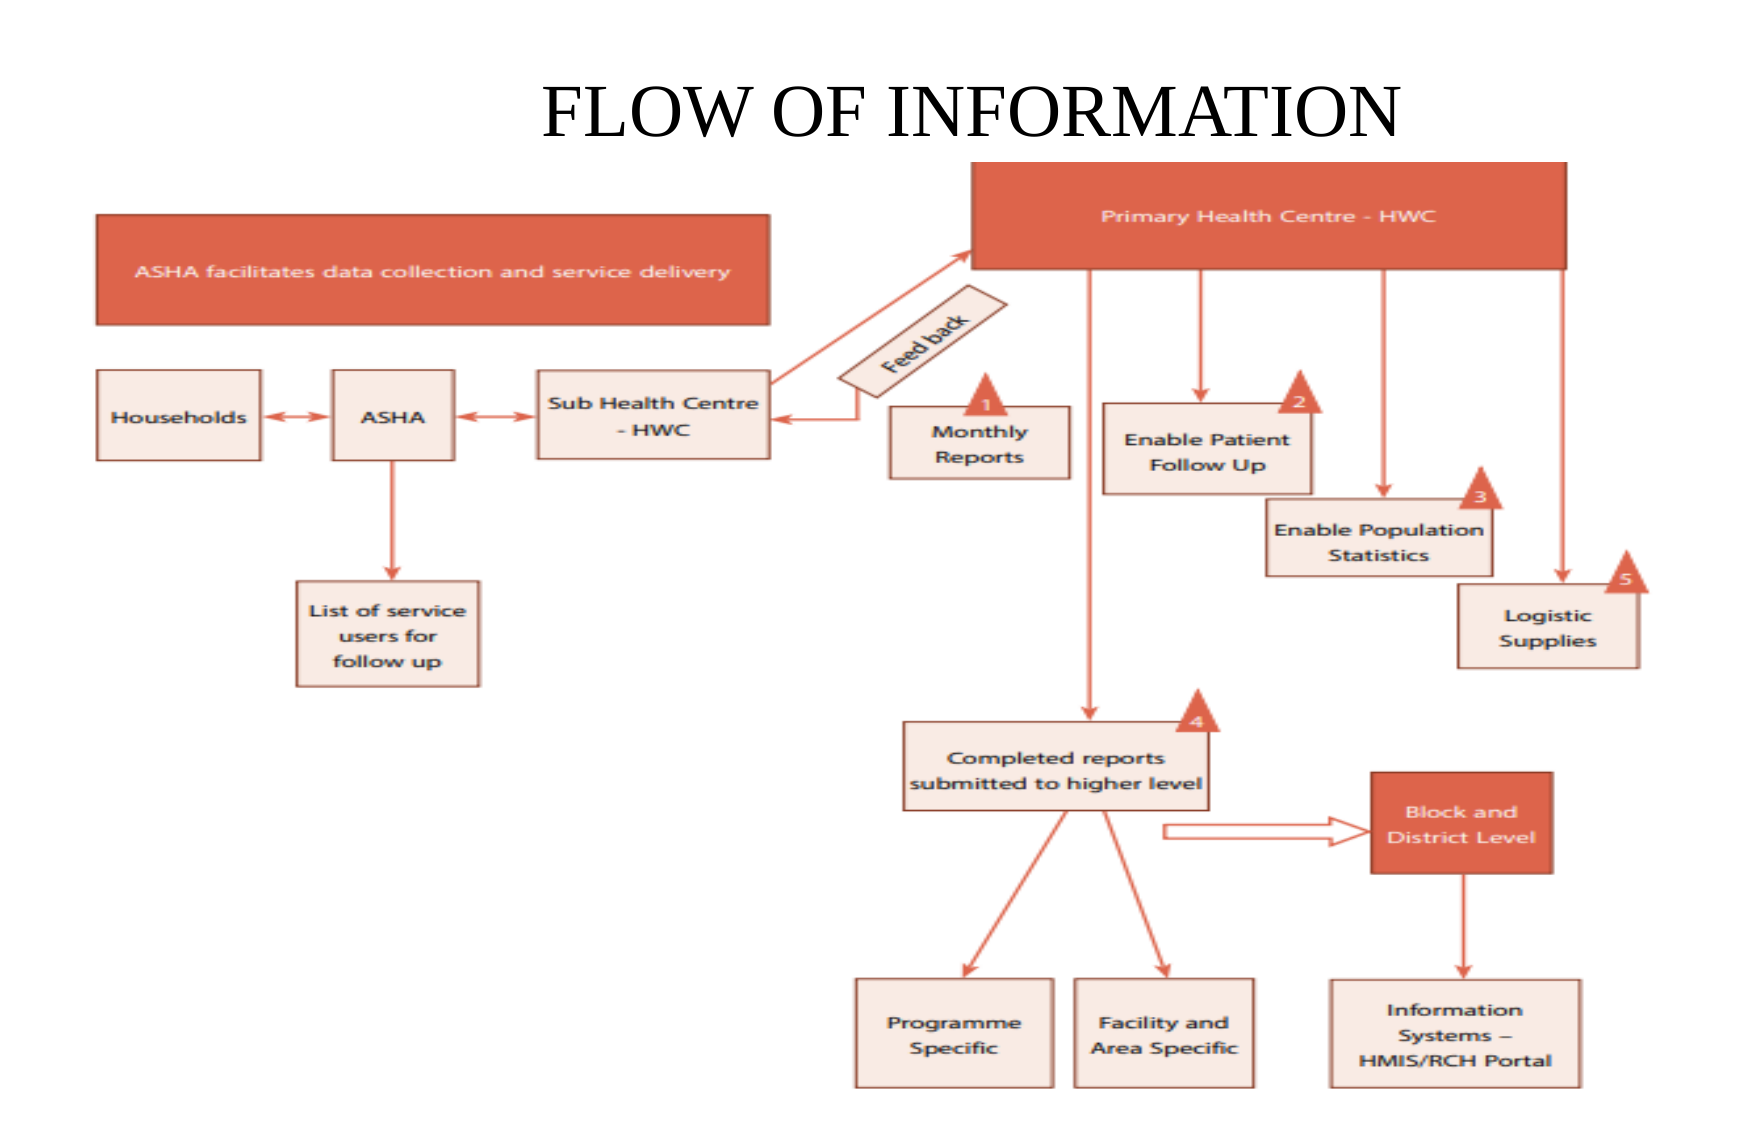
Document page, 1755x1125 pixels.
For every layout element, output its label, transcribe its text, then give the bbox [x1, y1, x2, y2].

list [72, 162, 1668, 1101]
title FLOW OF INFORMATION [277, 37, 1668, 162]
